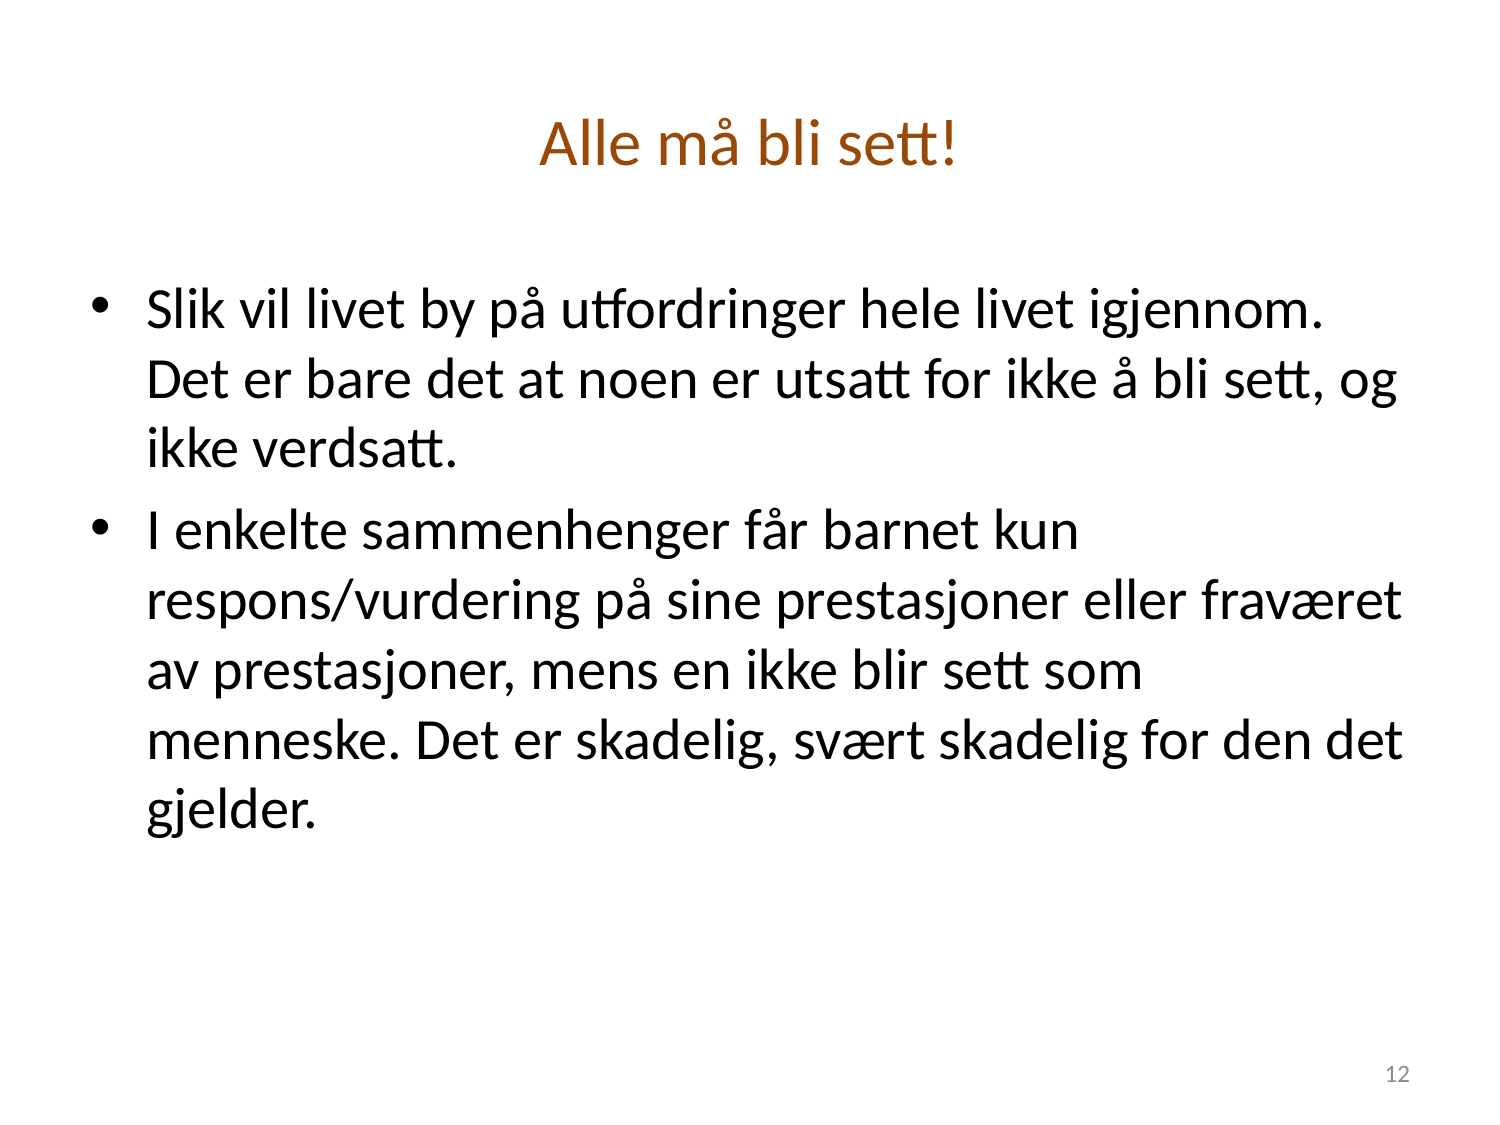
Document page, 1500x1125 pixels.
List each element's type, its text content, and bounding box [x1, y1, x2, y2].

slide_number 12 [1074, 1042, 1425, 1103]
title Alle må bli sett! [75, 45, 1425, 233]
list Slik vil livet by på utfordringer hele livet igjennom. Det er bare det at noen er utsatt for ikke å bli sett, og ikke verdsatt. I enkelte sammenhenger får barnet kun respons/vurdering på sine prestasjoner eller fraværet av prestasjoner, mens en ikke blir sett som menneske. Det er skadelig, svært skadelig for den det gjelder. [75, 262, 1425, 1005]
